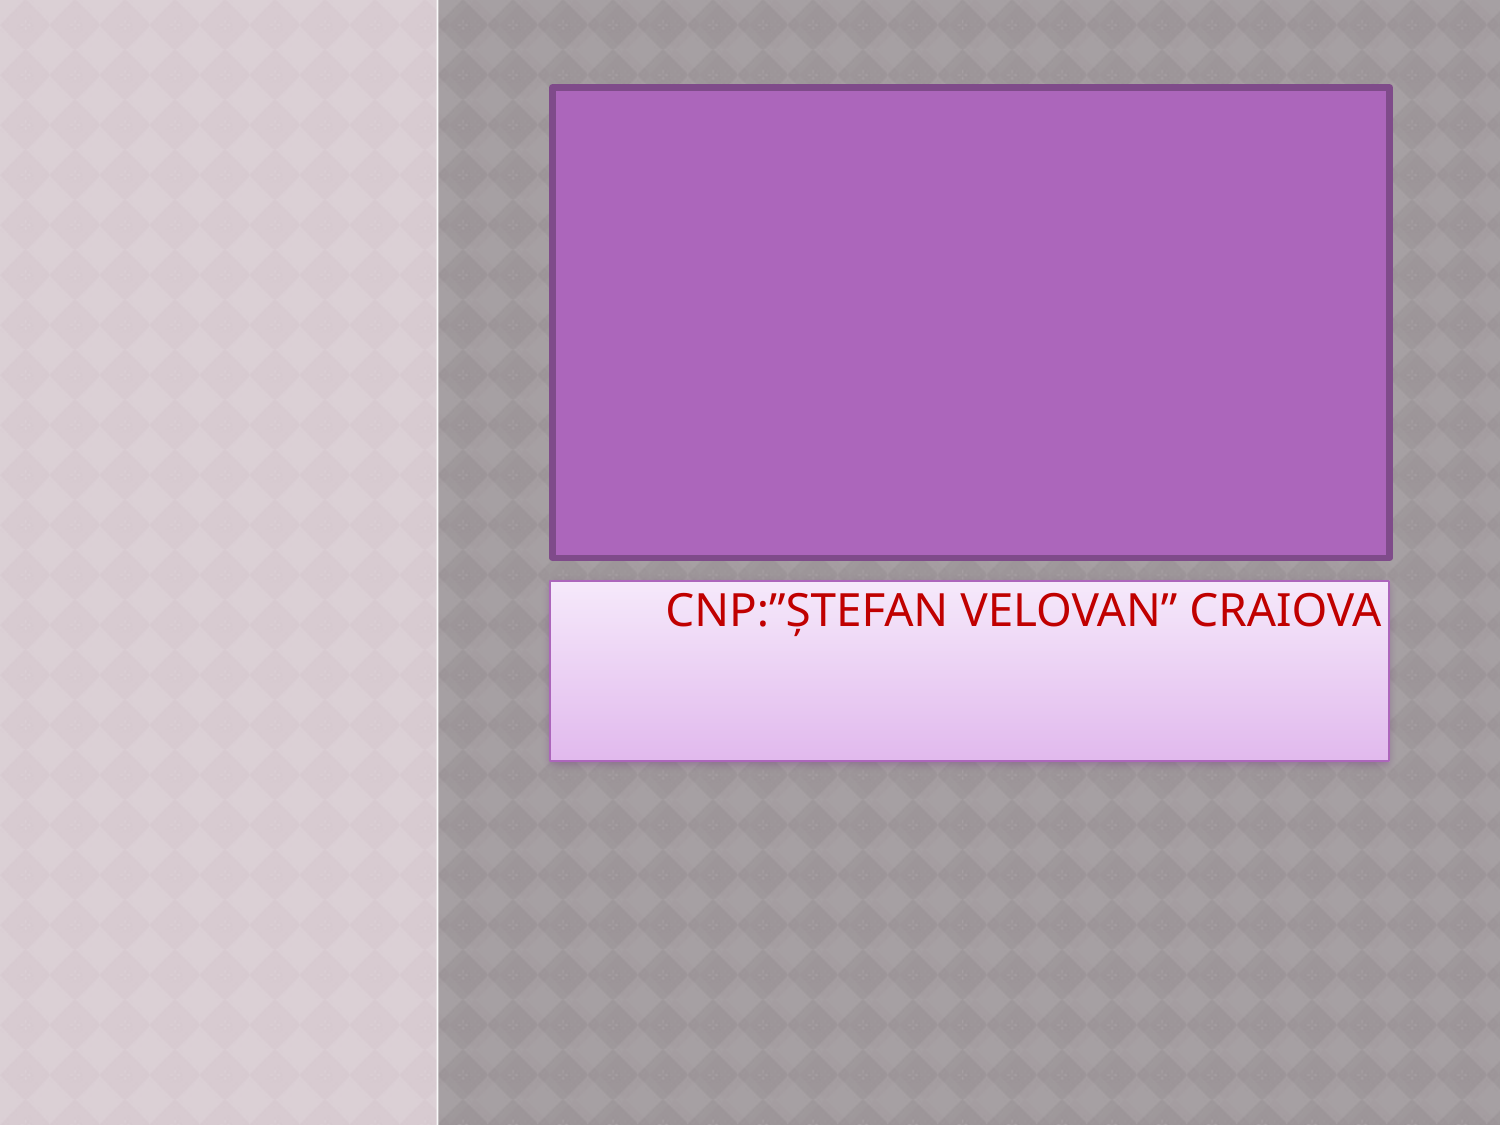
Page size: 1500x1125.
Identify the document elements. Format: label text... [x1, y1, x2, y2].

title [549, 84, 1393, 561]
subtitle CNP:”ȘTEFAN VELOVAN” CRAIOVA [549, 580, 1390, 762]
